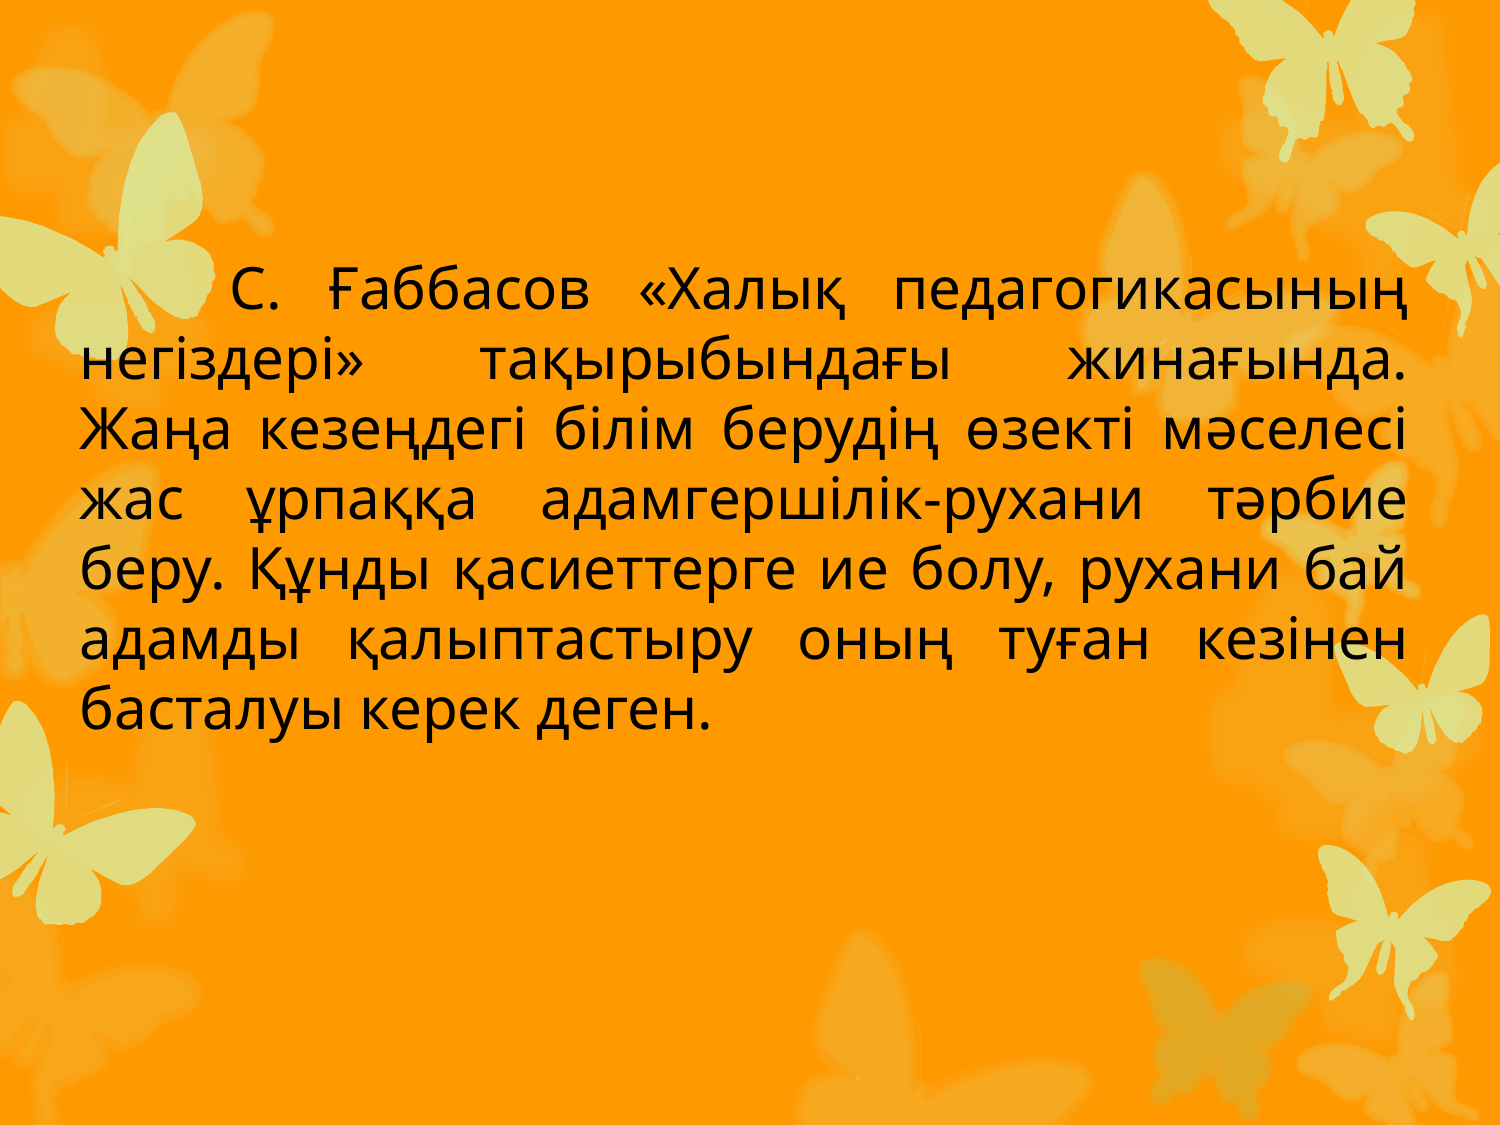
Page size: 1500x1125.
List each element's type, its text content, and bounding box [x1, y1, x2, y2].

text_box С. Ғаббасов «Халық педагогикасының негіздері» тақырыбындағы жинағында. Жаңа кезеңдегі білім берудің өзекті мәселесі жас ұрпаққа адамгершілік-рухани тәрбие беру. Құнды қасиеттерге ие болу, рухани бай адамды қалыптастыру оның туған кезінен басталуы керек деген. [64, 243, 1424, 749]
